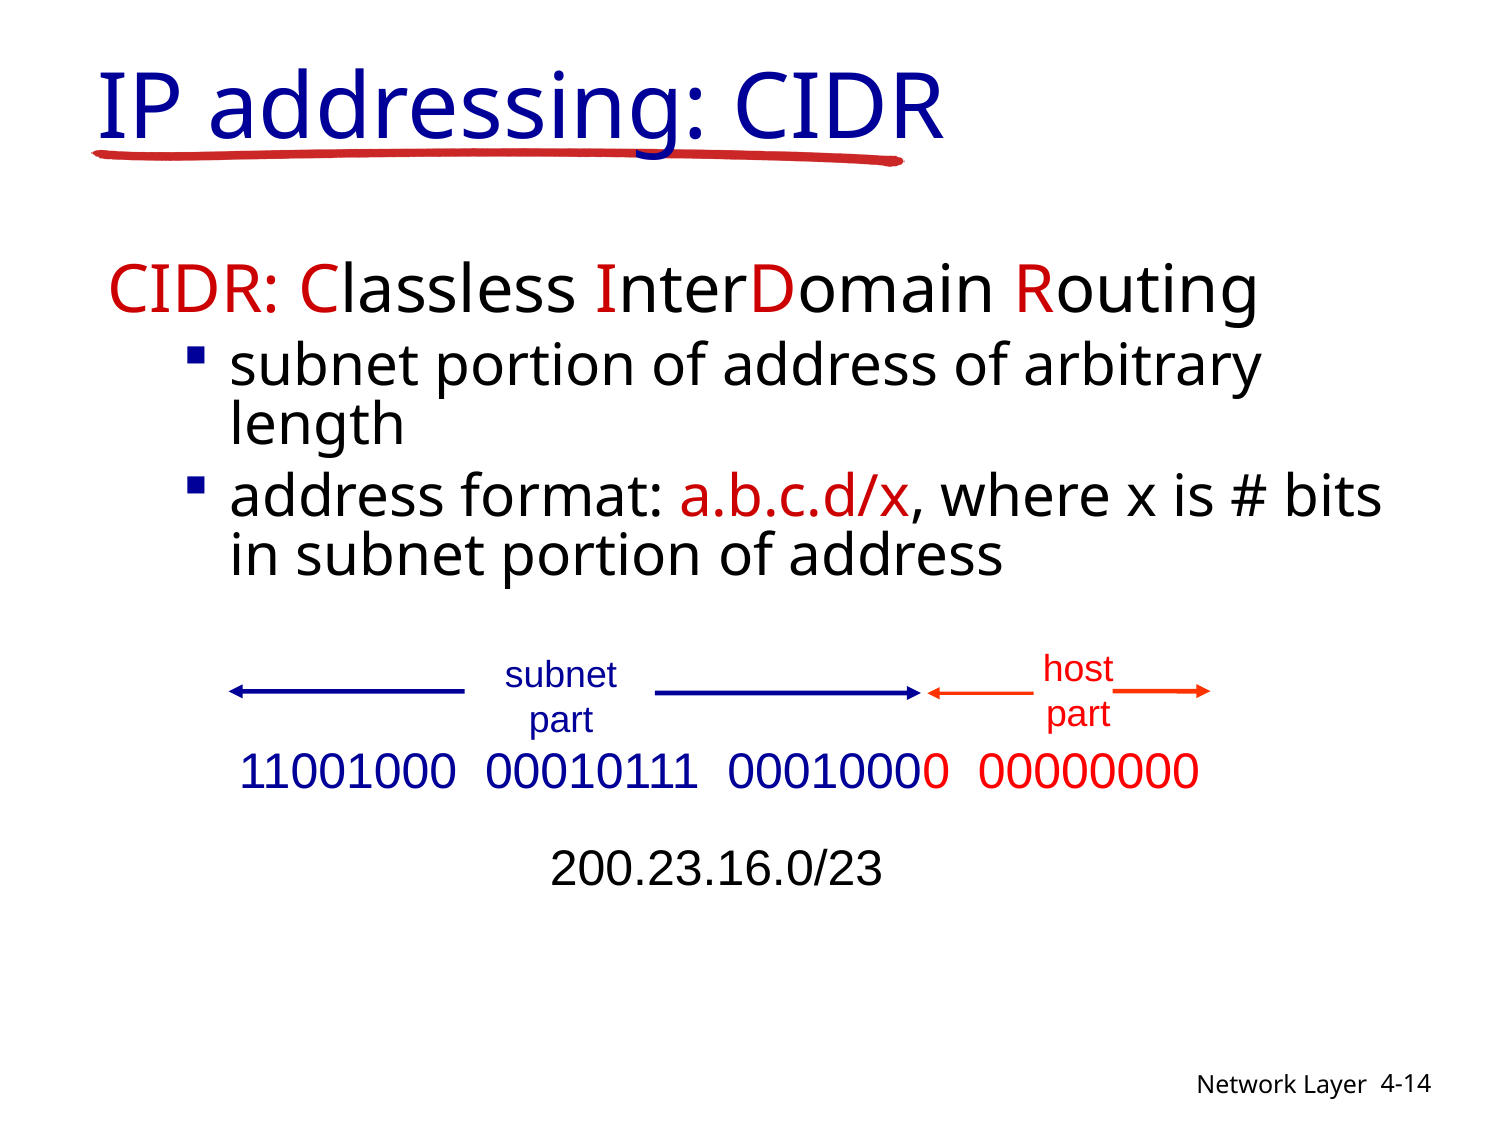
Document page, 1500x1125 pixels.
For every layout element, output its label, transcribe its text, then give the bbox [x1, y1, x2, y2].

picture [88, 142, 914, 172]
text_box [654, 686, 921, 700]
text_box [927, 687, 1034, 700]
footer Network Layer [907, 1060, 1383, 1109]
text_box subnet part [490, 642, 633, 747]
slide_number 4-14 [1365, 1059, 1477, 1106]
text_box [1112, 684, 1211, 698]
title IP addressing: CIDR [82, 32, 1357, 172]
text_box [228, 685, 465, 698]
list CIDR: Classless InterDomain Routing subnet portion of address of arbitrary length address format: a.b.c.d/x, where x is # bits in subnet portion of address [92, 250, 1423, 772]
text_box host part [1028, 636, 1129, 741]
text_box 200.23.16.0/23 [535, 827, 899, 903]
text_box 11001000 00010111 00010000 00000000 [224, 731, 1216, 807]
